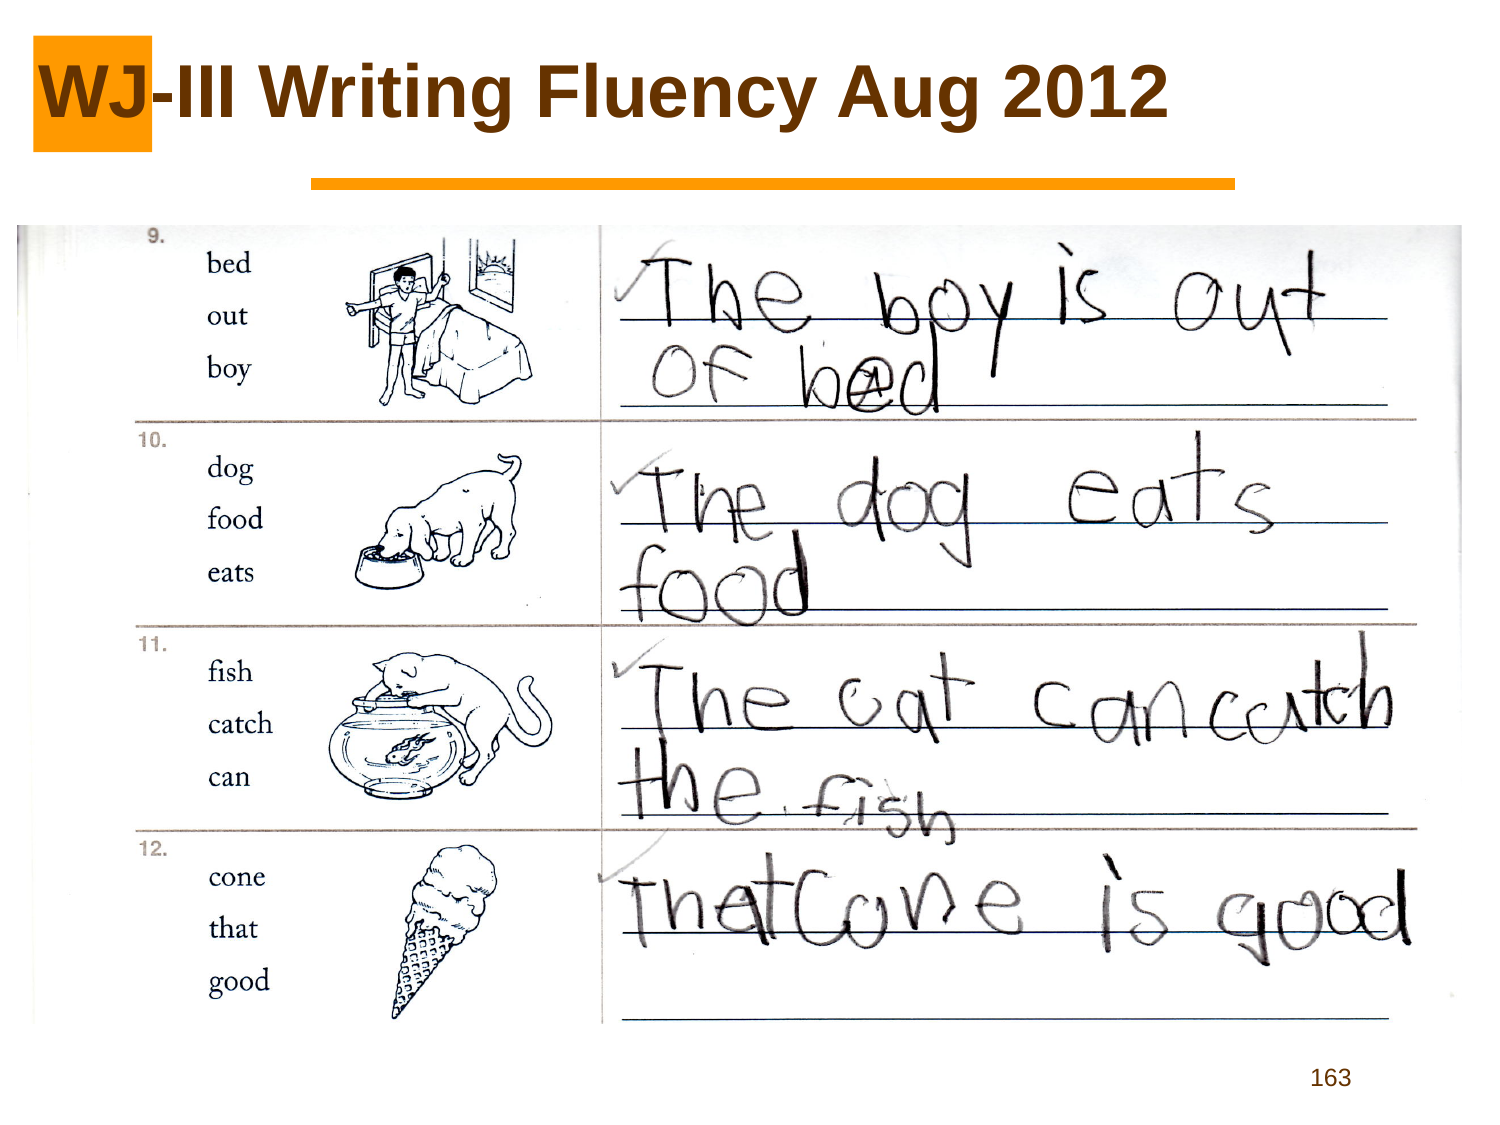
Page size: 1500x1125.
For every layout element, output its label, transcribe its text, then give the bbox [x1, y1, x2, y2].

picture [16, 225, 1462, 1024]
text_box [31, 34, 154, 45]
text_box [31, 142, 154, 154]
slide_number 163 [1016, 1047, 1367, 1107]
text_box WJ-III Writing Fluency Aug 2012 [23, 45, 1186, 142]
